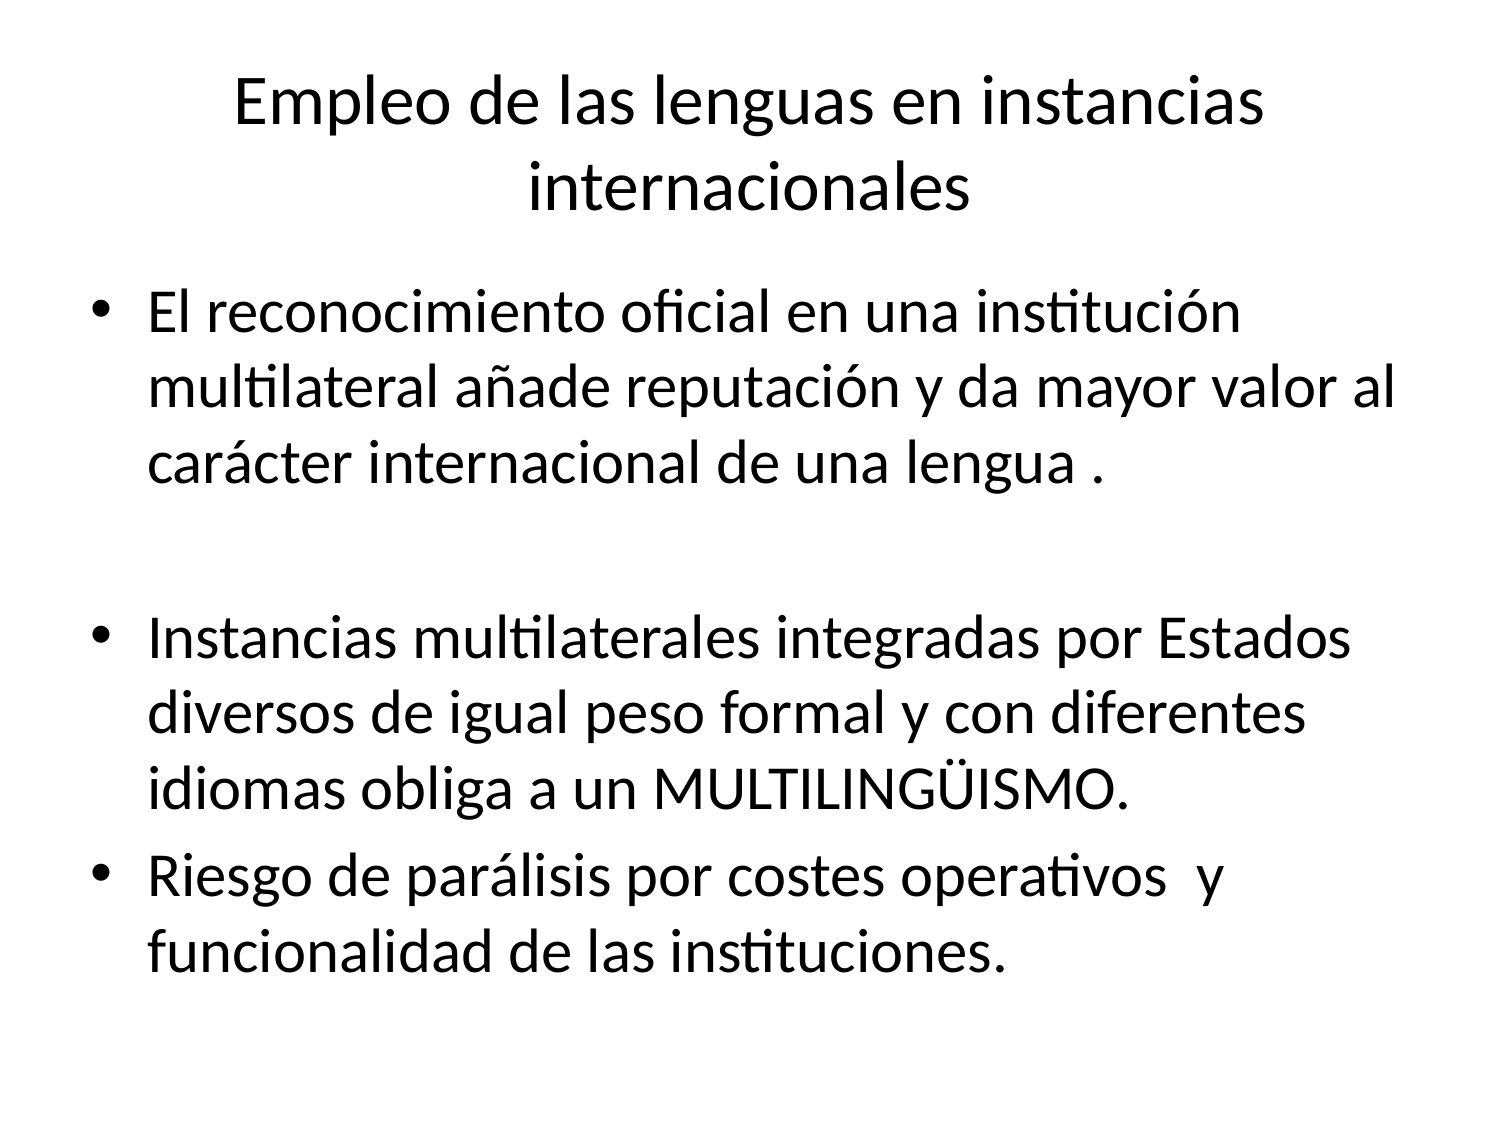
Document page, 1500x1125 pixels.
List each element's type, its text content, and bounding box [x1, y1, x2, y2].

title Empleo de las lenguas en instancias internacionales [75, 45, 1425, 233]
list El reconocimiento oficial en una institución multilateral añade reputación y da mayor valor al carácter internacional de una lengua . Instancias multilaterales integradas por Estados diversos de igual peso formal y con diferentes idiomas obliga a un MULTILINGÜISMO. Riesgo de parálisis por costes operativos y funcionalidad de las instituciones. [75, 262, 1425, 1005]
